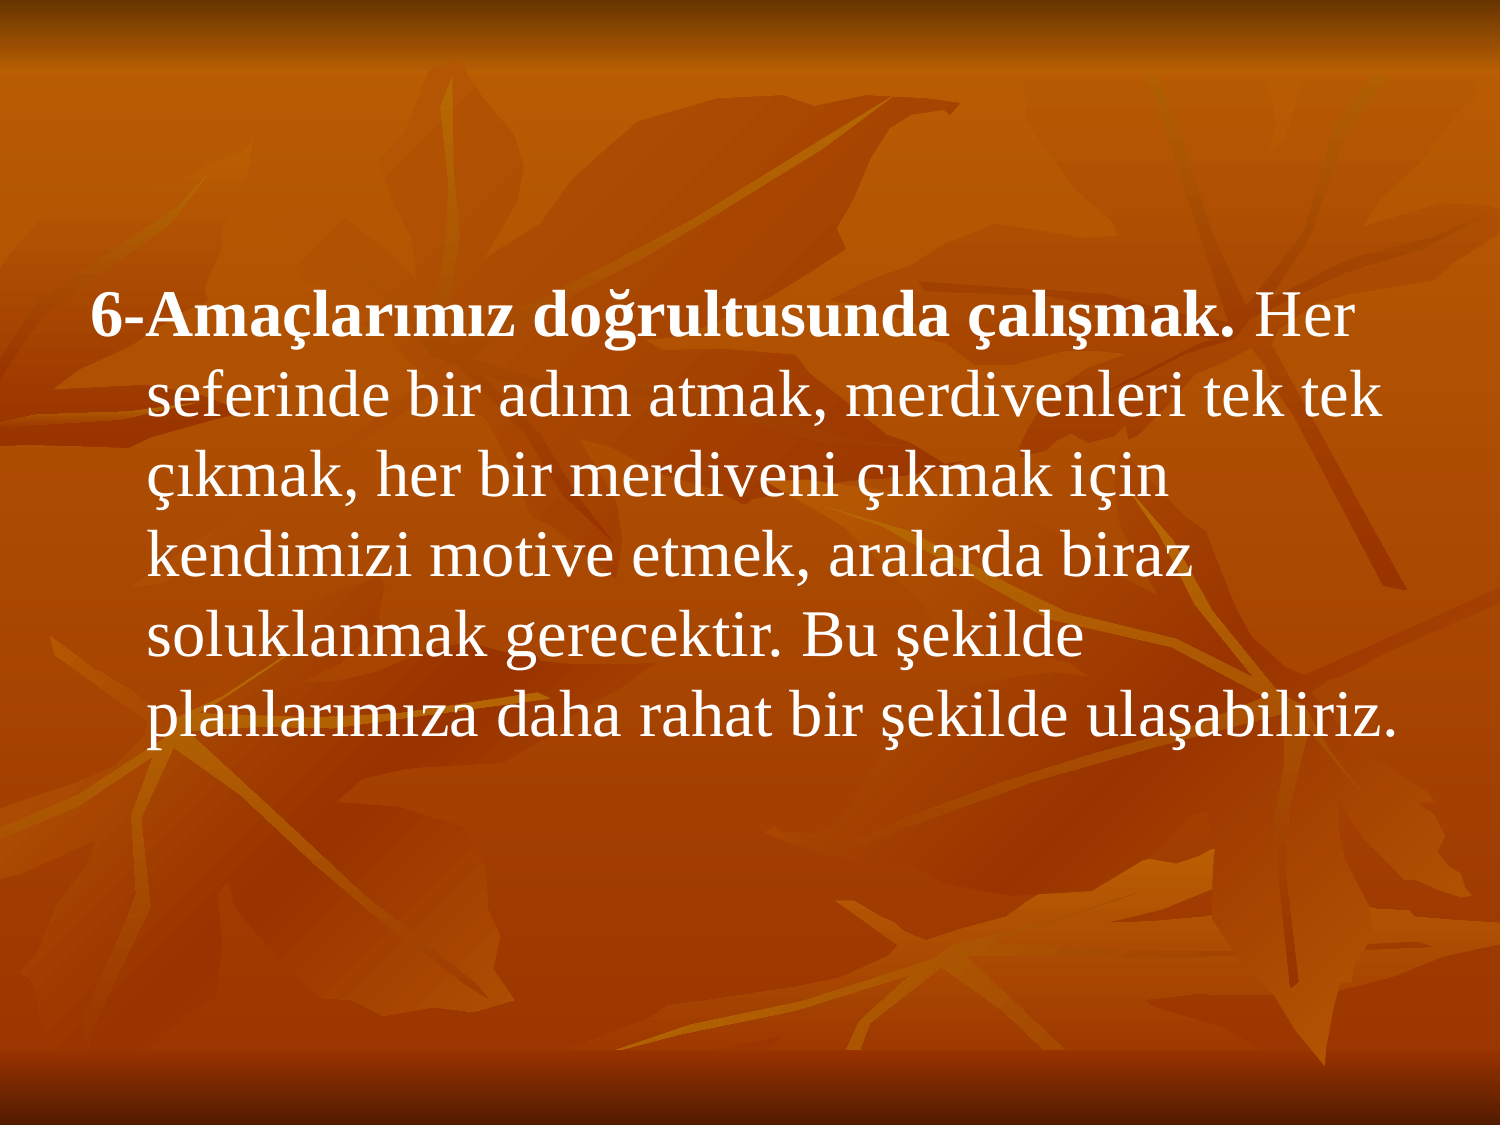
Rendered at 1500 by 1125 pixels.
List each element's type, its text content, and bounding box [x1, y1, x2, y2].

list 6-Amaçlarımız doğrultusunda çalışmak. Her seferinde bir adım atmak, merdivenleri tek tek çıkmak, her bir merdiveni çıkmak için kendimizi motive etmek, aralarda biraz soluklanmak gerecektir. Bu şekilde planlarımıza daha rahat bir şekilde ulaşabiliriz. [74, 262, 1426, 1006]
